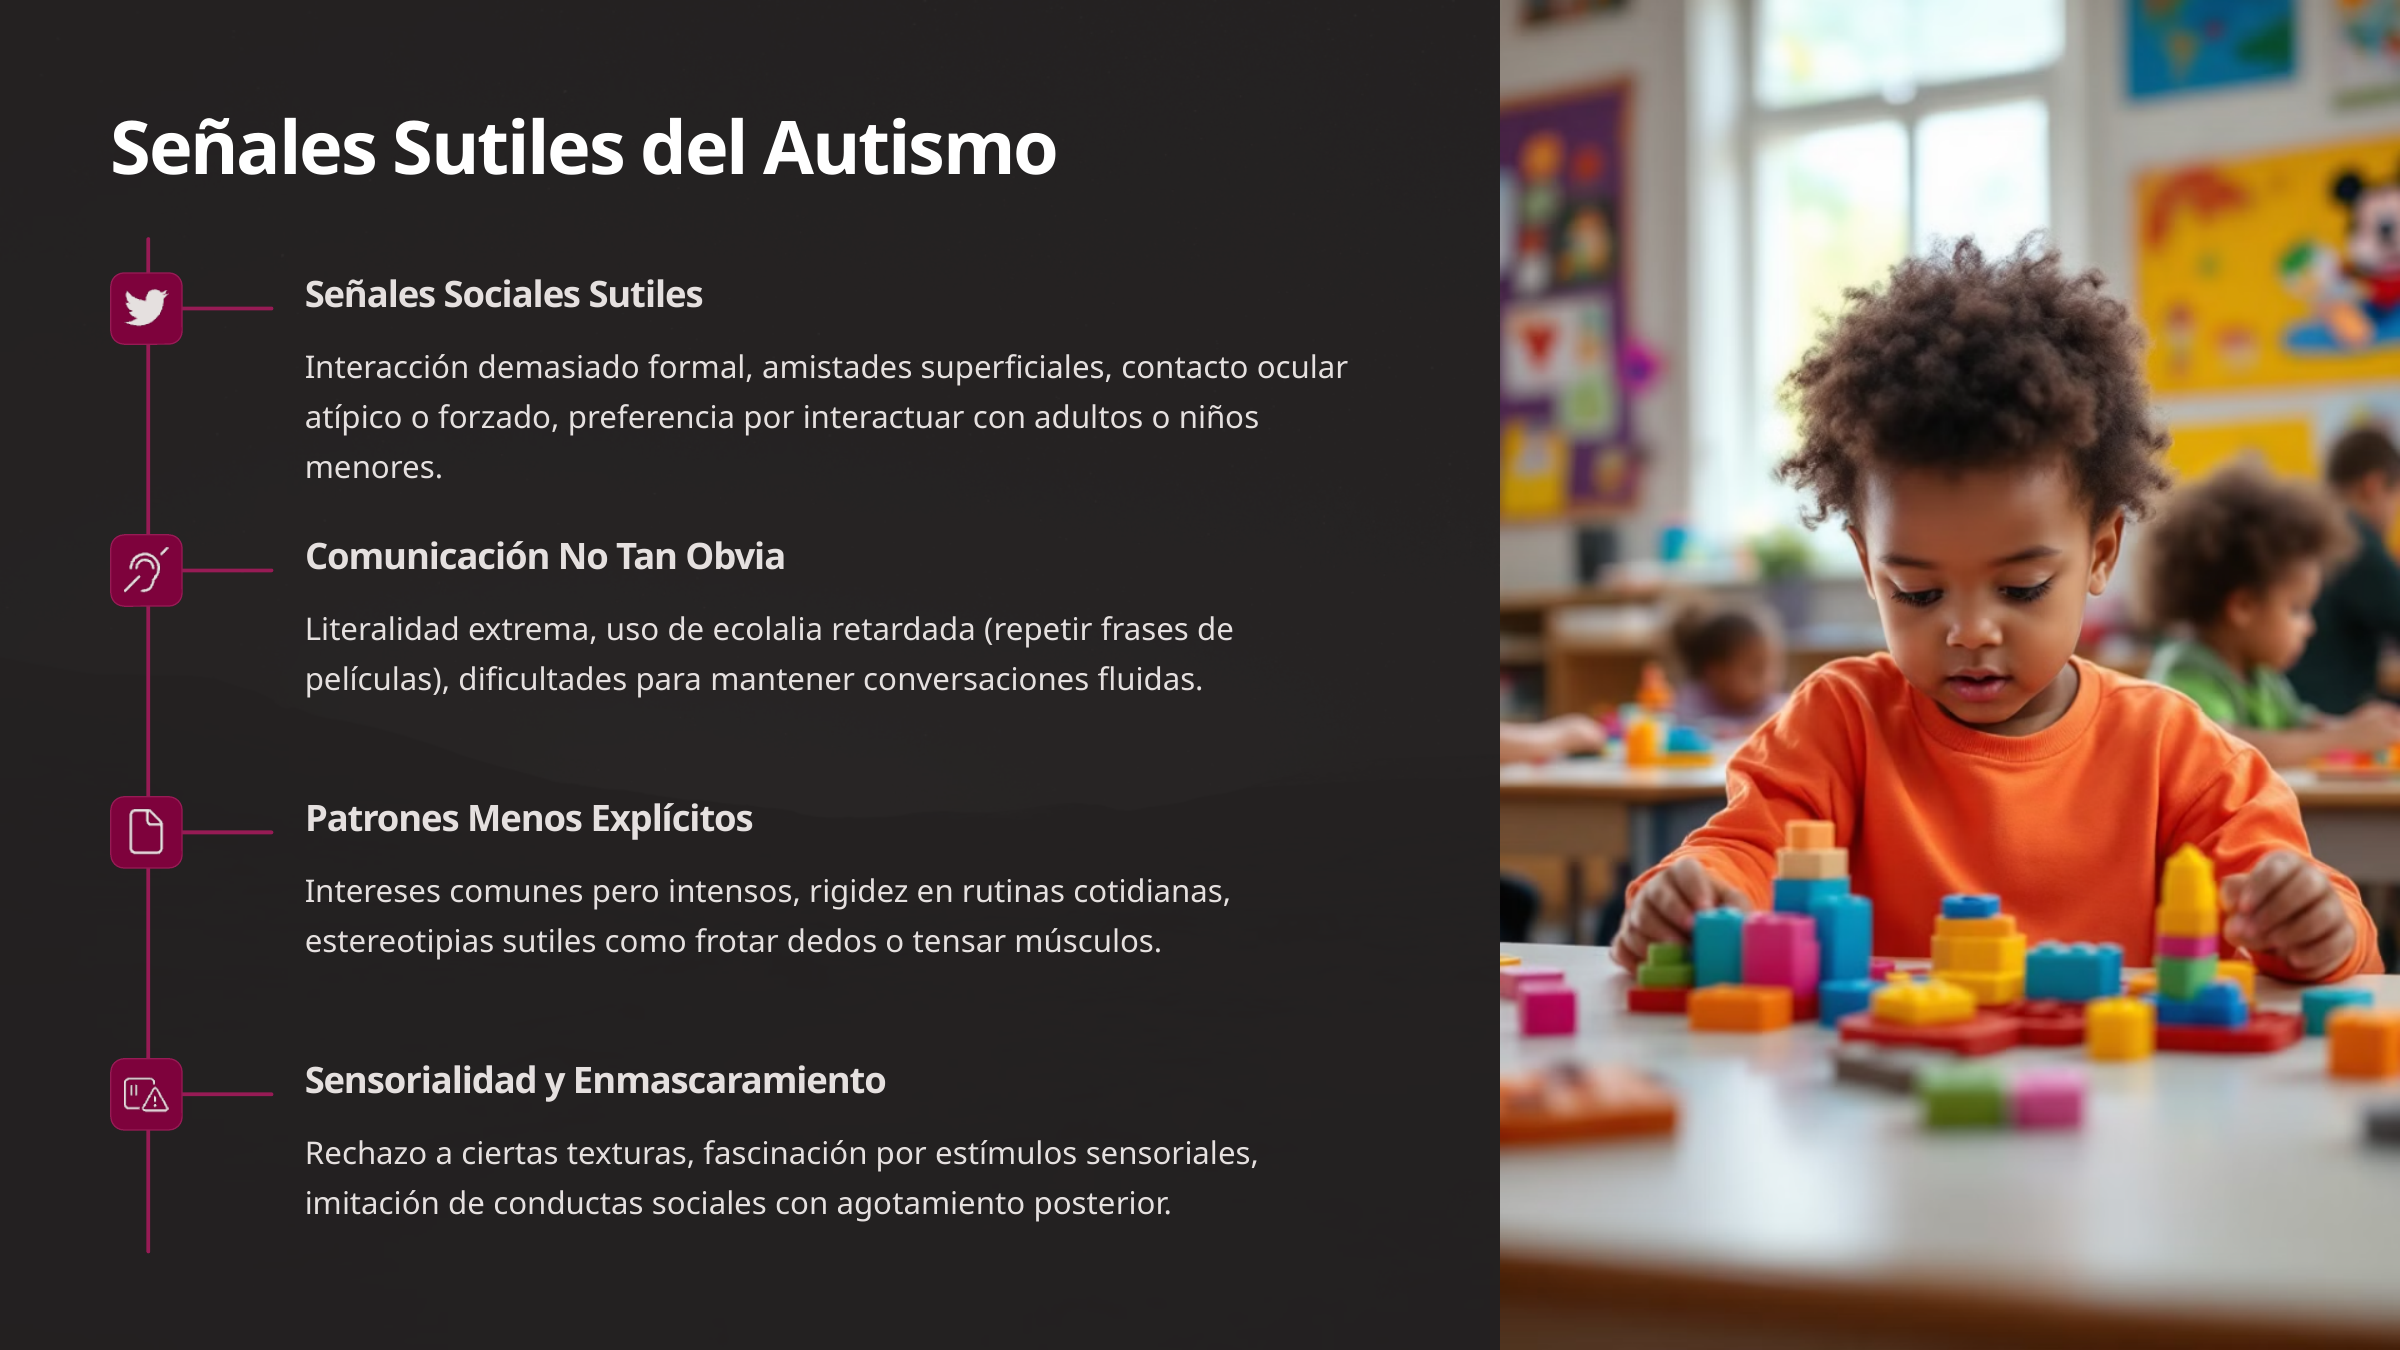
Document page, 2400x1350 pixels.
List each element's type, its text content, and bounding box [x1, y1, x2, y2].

text_box [146, 345, 151, 534]
text_box [110, 1058, 183, 1131]
text_box [146, 869, 151, 1058]
text_box Señales Sutiles del Autismo [110, 96, 1010, 190]
text_box Literalidad extrema, uso de ecolalia retardada (repetir frases de películas), dificultades para mantener conversaciones fluidas. [304, 596, 1390, 698]
text_box [110, 796, 183, 869]
text_box [110, 272, 183, 345]
picture [124, 804, 169, 861]
picture [1499, 0, 2400, 1350]
text_box [183, 306, 274, 311]
text_box Comunicación No Tan Obvia [304, 530, 763, 578]
picture [124, 280, 169, 337]
text_box [183, 830, 274, 835]
text_box Señales Sociales Sutiles [304, 268, 696, 316]
text_box [183, 1092, 274, 1097]
text_box [146, 237, 151, 272]
text_box Rechazo a ciertas texturas, fascinación por estímulos sensoriales, imitación de conductas sociales con agotamiento posterior. [304, 1120, 1390, 1222]
text_box Sensorialidad y Enmascaramiento [304, 1054, 861, 1102]
text_box Intereses comunes pero intensos, rigidez en rutinas cotidianas, estereotipias sutiles como frotar dedos o tensar músculos. [304, 858, 1390, 960]
text_box [146, 607, 151, 796]
picture [124, 542, 169, 599]
text_box Interacción demasiado formal, amistades superficiales, contacto ocular atípico o forzado, preferencia por interactuar con adultos o niños menores. [304, 334, 1390, 436]
text_box Patrones Menos Explícitos [304, 792, 733, 840]
text_box [183, 568, 274, 573]
text_box [146, 1130, 151, 1254]
picture [124, 1066, 169, 1123]
text_box [110, 534, 183, 607]
